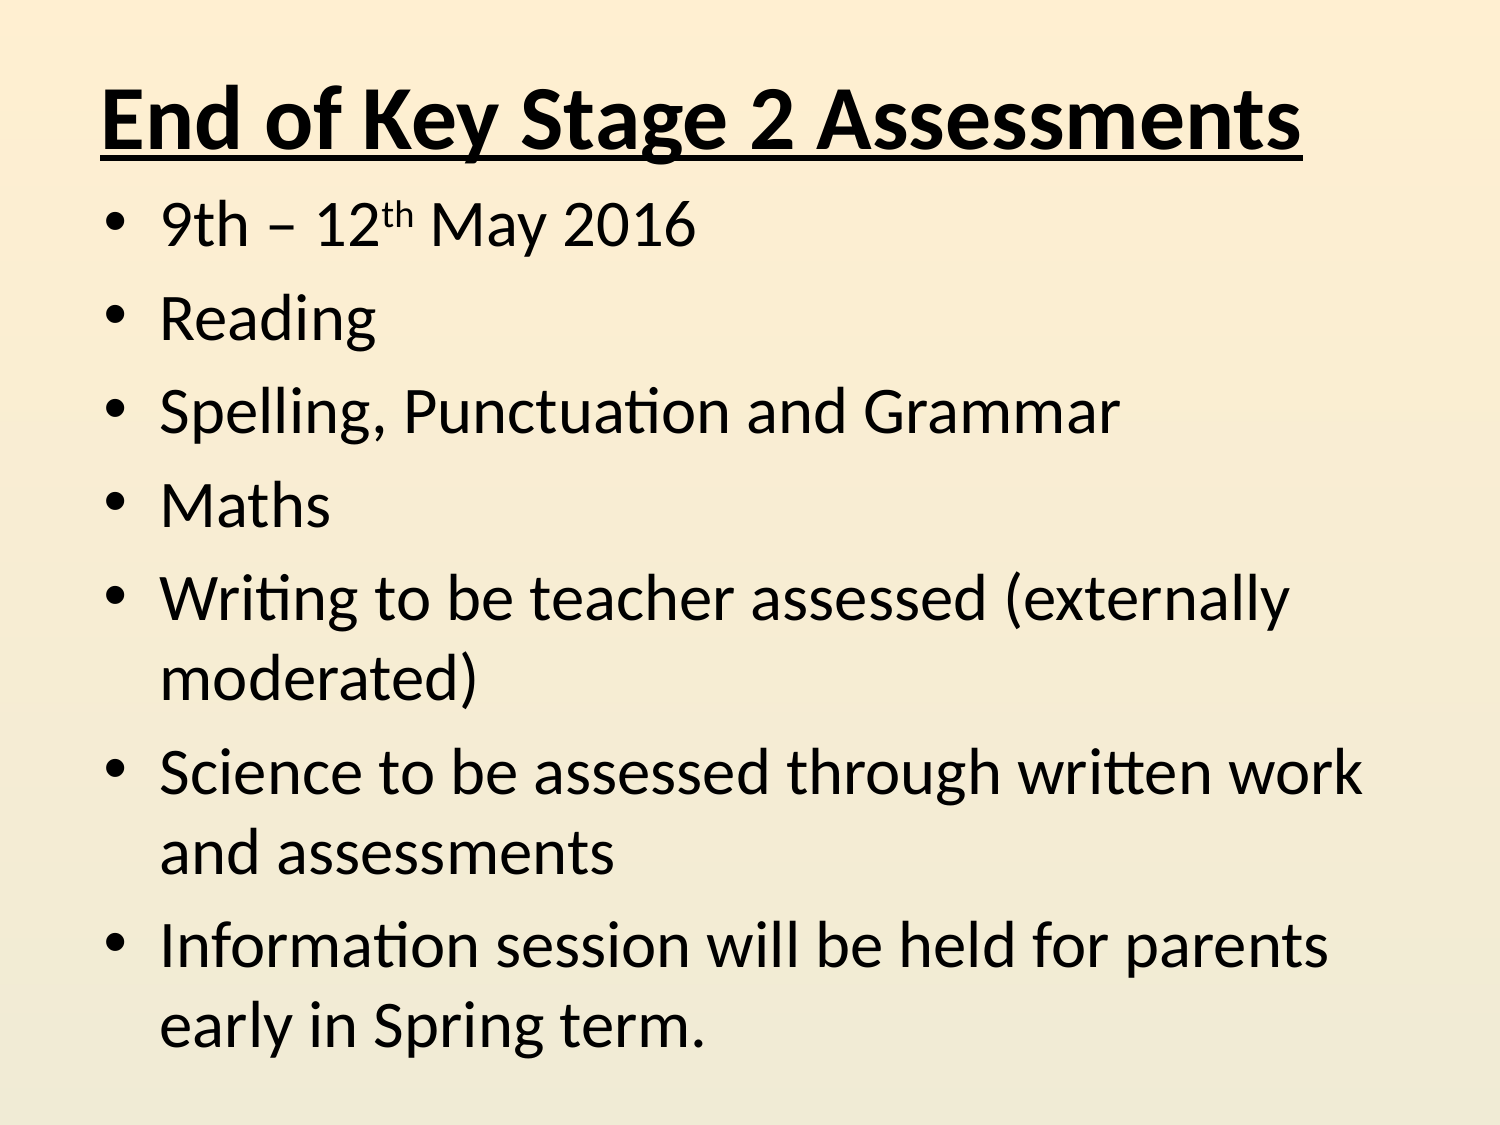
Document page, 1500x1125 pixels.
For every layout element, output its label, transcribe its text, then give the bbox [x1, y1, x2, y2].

title End of Key Stage 2 Assessments [76, 19, 1327, 207]
list 9th – 12th May 2016 Reading Spelling, Punctuation and Grammar Maths Writing to be teacher assessed (externally moderated) Science to be assessed through written work and assessments Information session will be held for parents early in Spring term. [88, 172, 1436, 1102]
